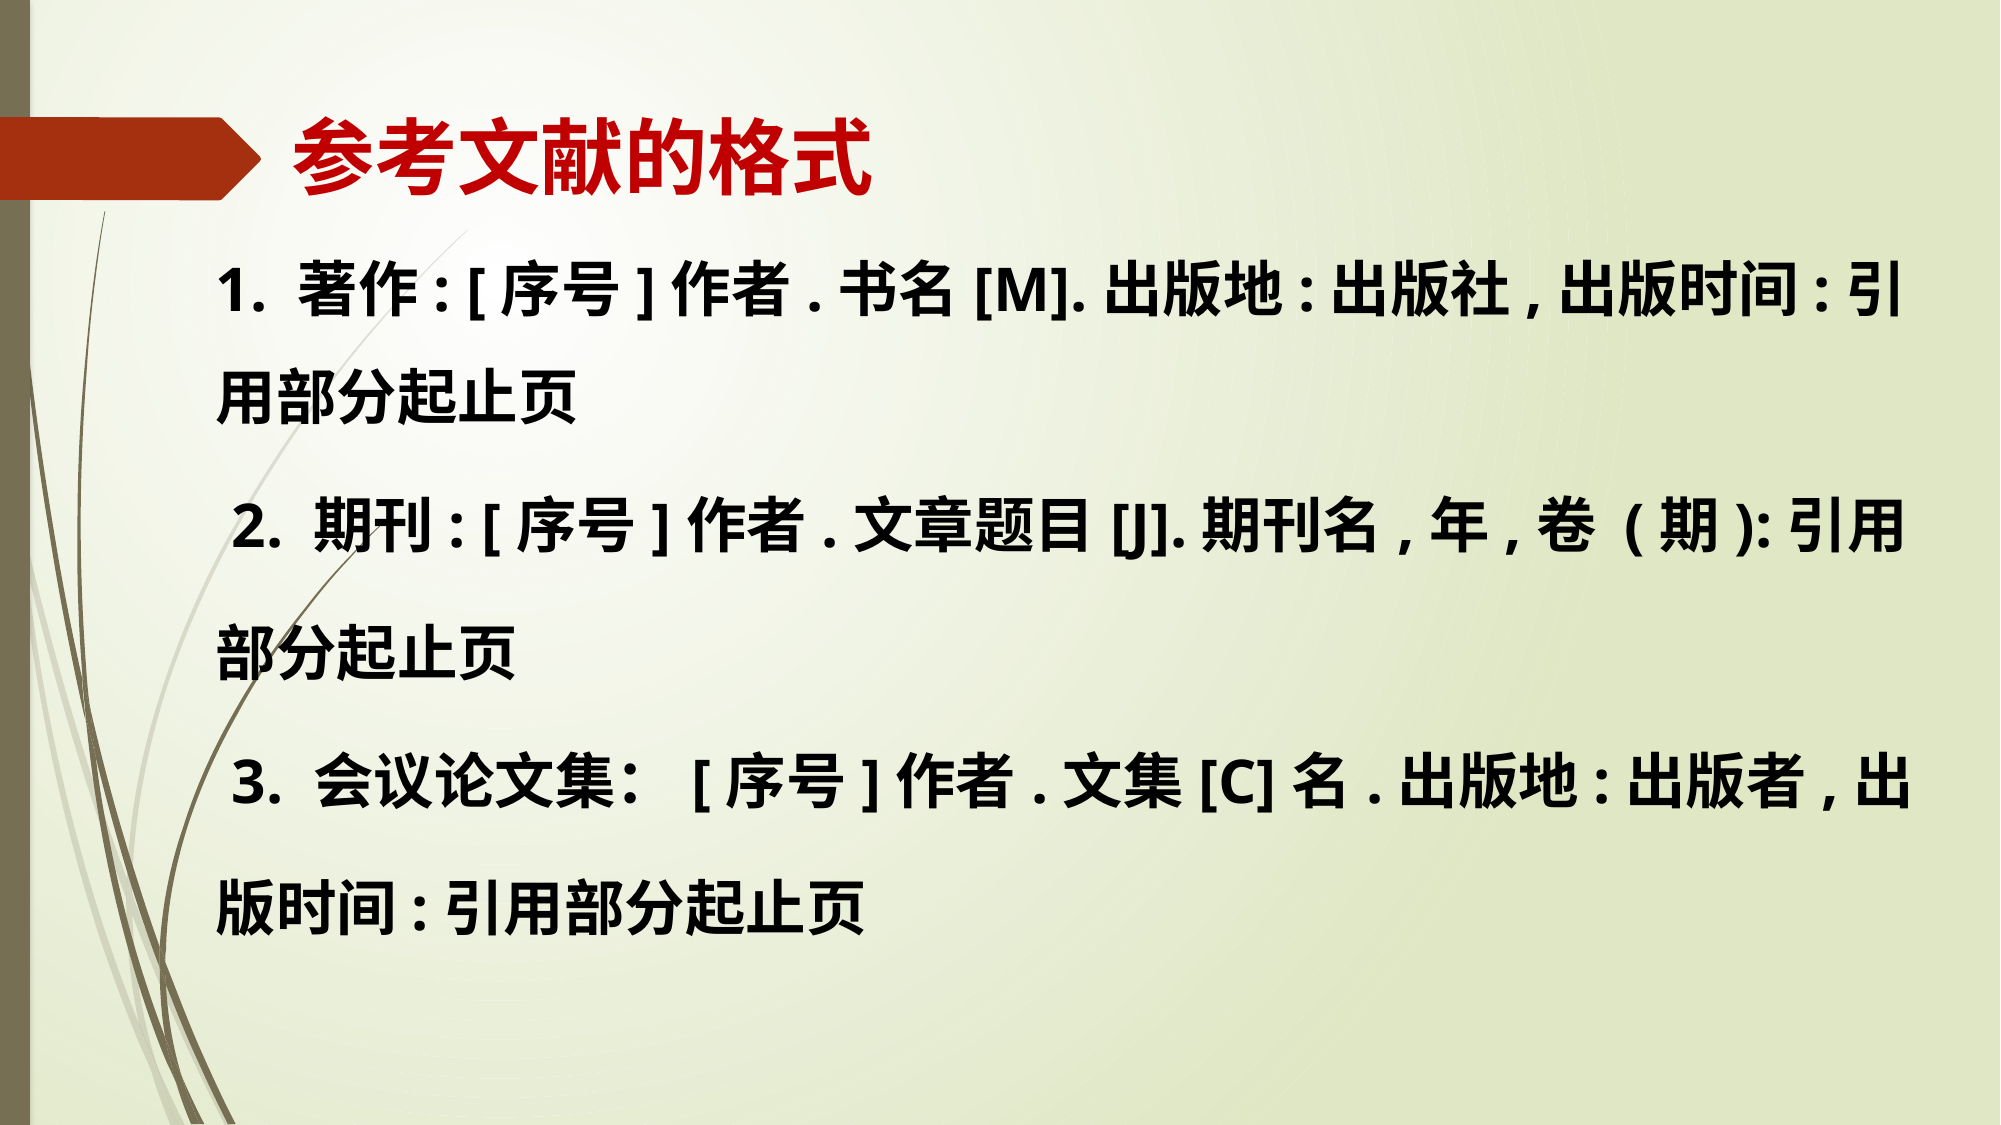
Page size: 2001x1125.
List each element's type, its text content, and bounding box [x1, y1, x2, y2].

text_box 1. 著作: [序号]作者.书名[M].出版地:出版社,出版时间:引用部分起止页 2. 期刊: [序号]作者.文章题目[J].期刊名,年,卷 (期):引用部分起止页 3. 会议论文集：[序号]作者.文集[C]名.出版地:出版者,出版时间:引用部分起止页 [195, 204, 1938, 1125]
title 参考文献的格式 [276, 47, 1739, 204]
